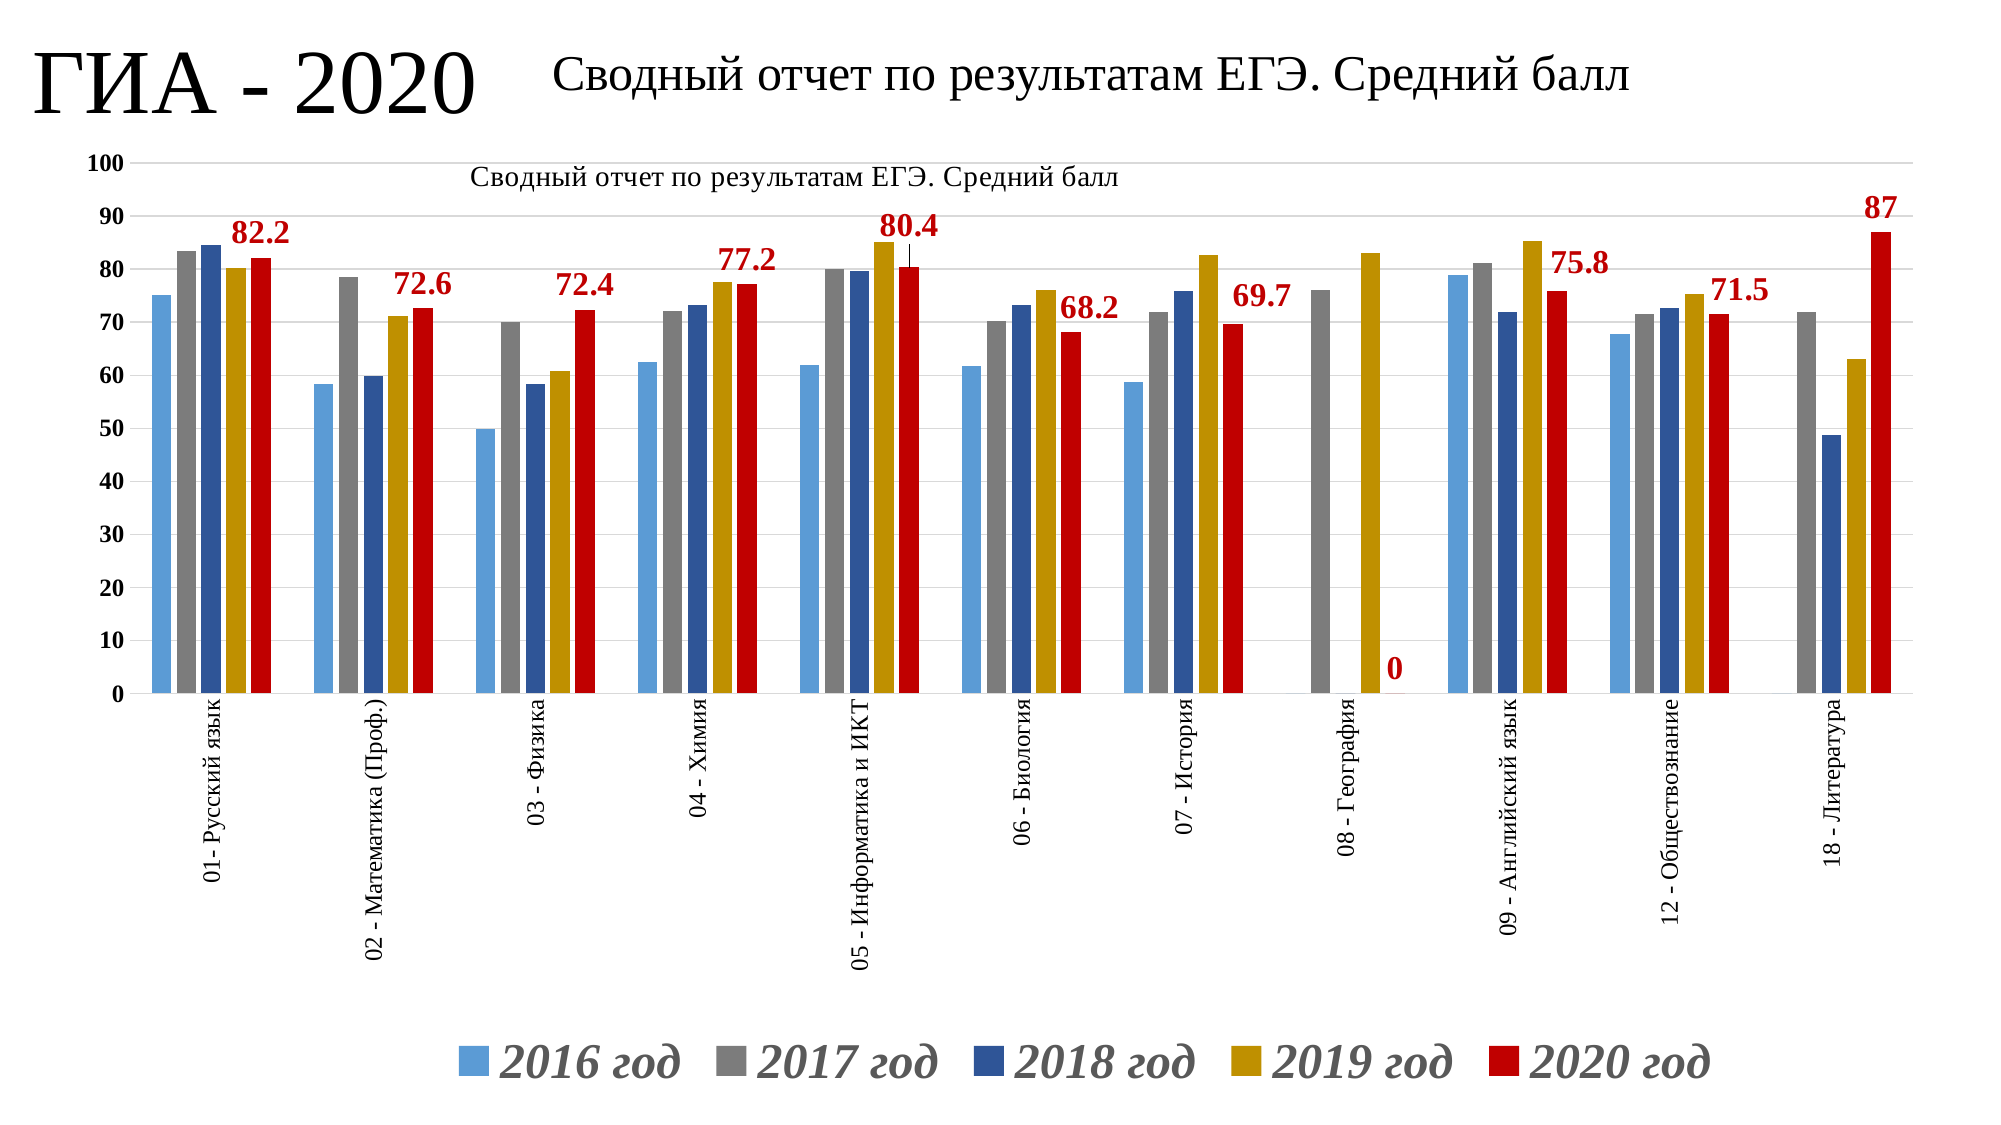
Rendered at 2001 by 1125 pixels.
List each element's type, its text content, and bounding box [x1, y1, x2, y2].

chart [17, 131, 1949, 1111]
title ГИА - 2020 [17, 10, 562, 131]
text_box Сводный отчет по результатам ЕГЭ. Средний балл [441, 33, 1741, 108]
